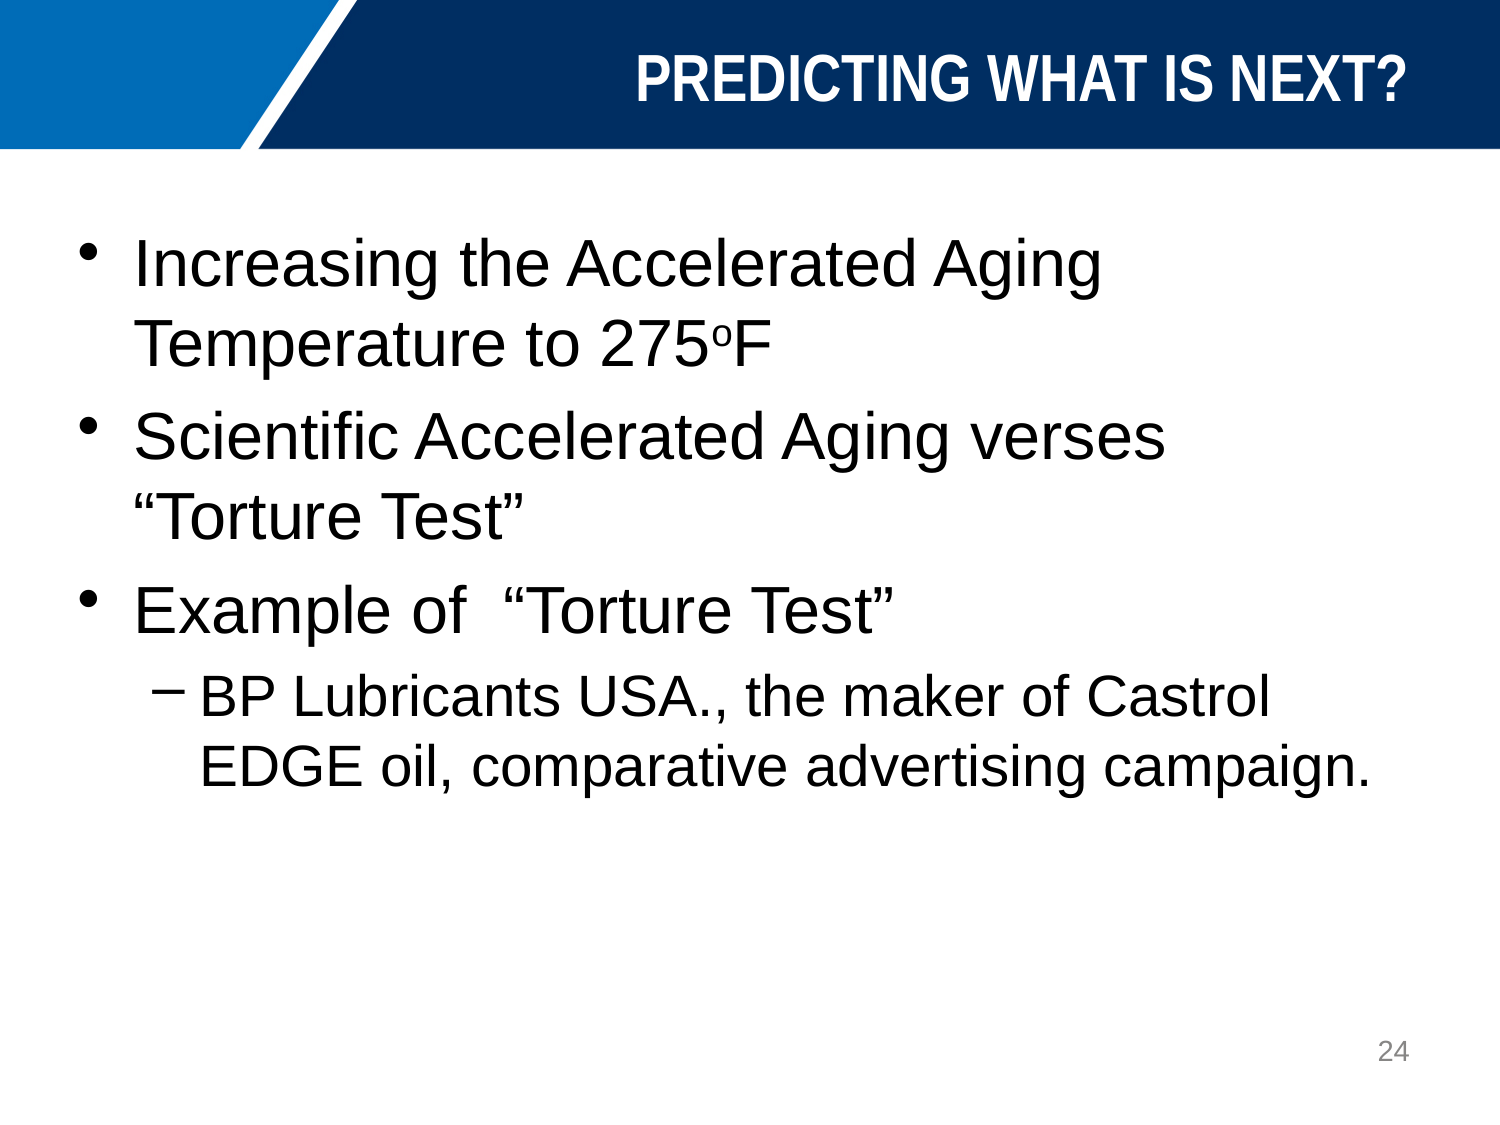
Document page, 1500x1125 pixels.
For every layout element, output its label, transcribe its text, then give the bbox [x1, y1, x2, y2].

picture [0, 0, 1500, 1125]
title PREDICTING WHAT IS NEXT? [237, 0, 1425, 150]
slide_number 24 [1112, 1025, 1425, 1100]
list Increasing the Accelerated Aging Temperature to 275oF Scientific Accelerated Aging verses “Torture Test” Example of “Torture Test” BP Lubricants USA., the maker of Castrol EDGE oil, comparative advertising campaign. [62, 212, 1425, 975]
